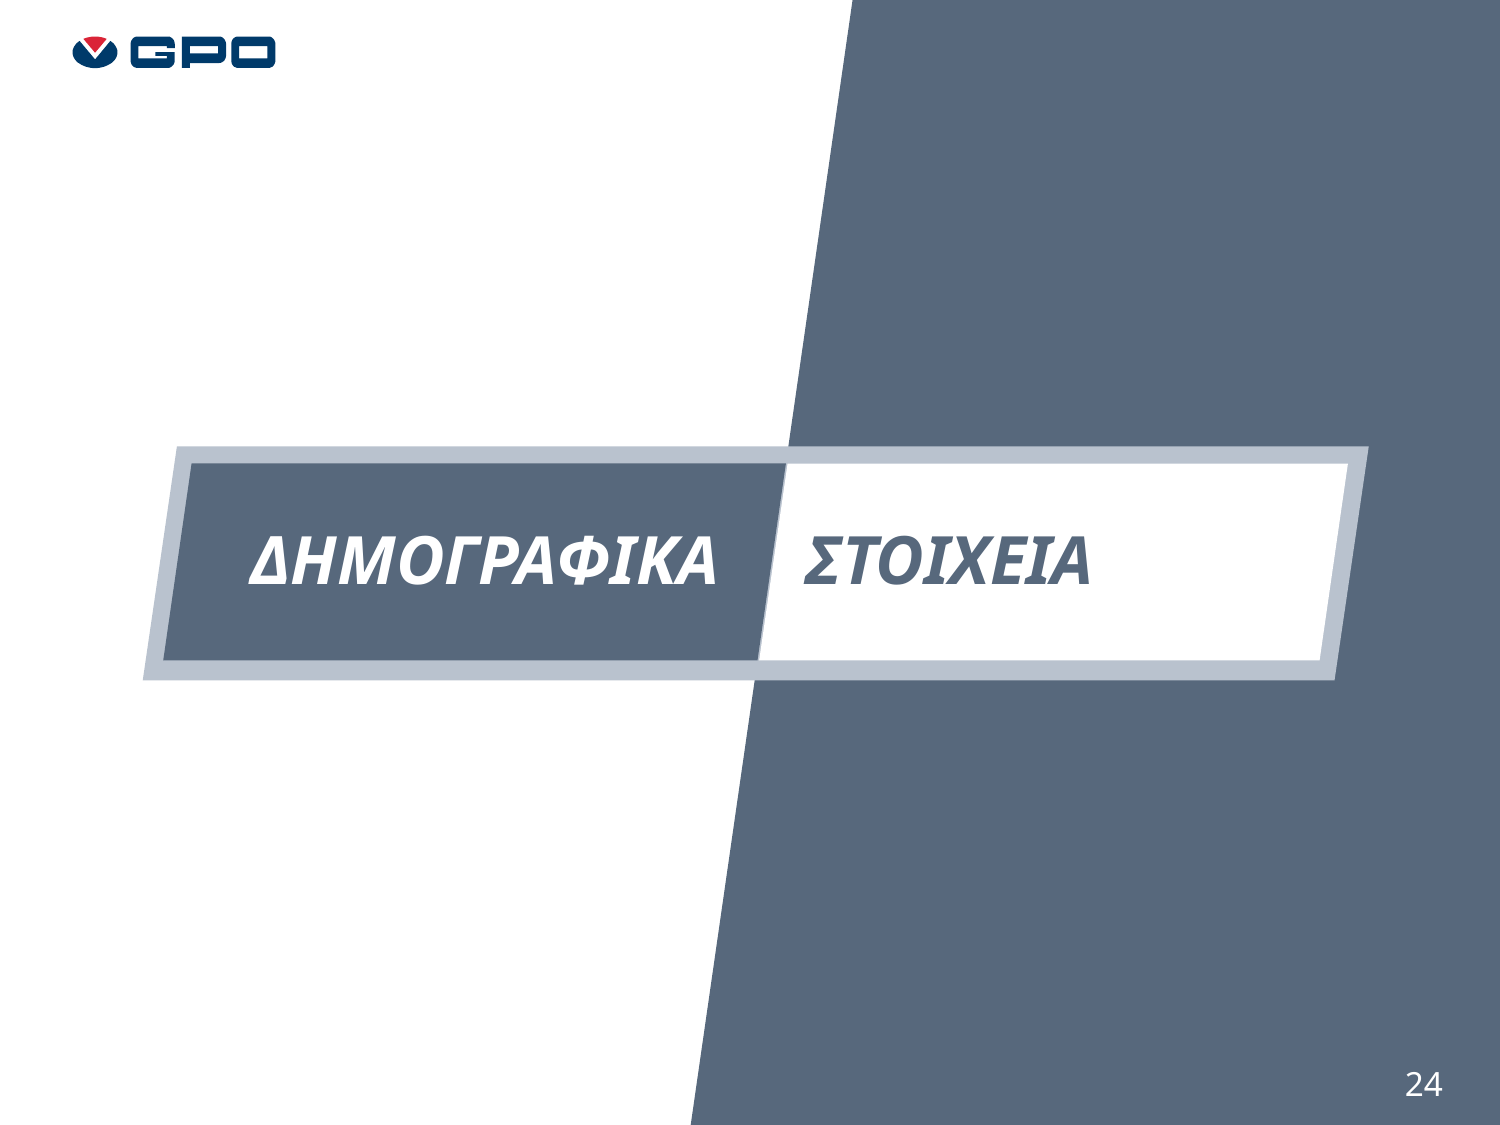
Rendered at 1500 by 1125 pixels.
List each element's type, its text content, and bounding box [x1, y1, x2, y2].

text_box [141, 445, 1370, 682]
text_box ΣΤΟΙΧΕΙΑ [791, 510, 1109, 606]
text_box [689, 0, 1500, 1125]
text_box [759, 462, 1350, 662]
text_box [162, 462, 788, 662]
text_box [72, 36, 276, 68]
slide_number 24 [1347, 1046, 1500, 1125]
text_box ΔΗΜΟΓΡΑΦΙΚΑ [235, 510, 735, 606]
